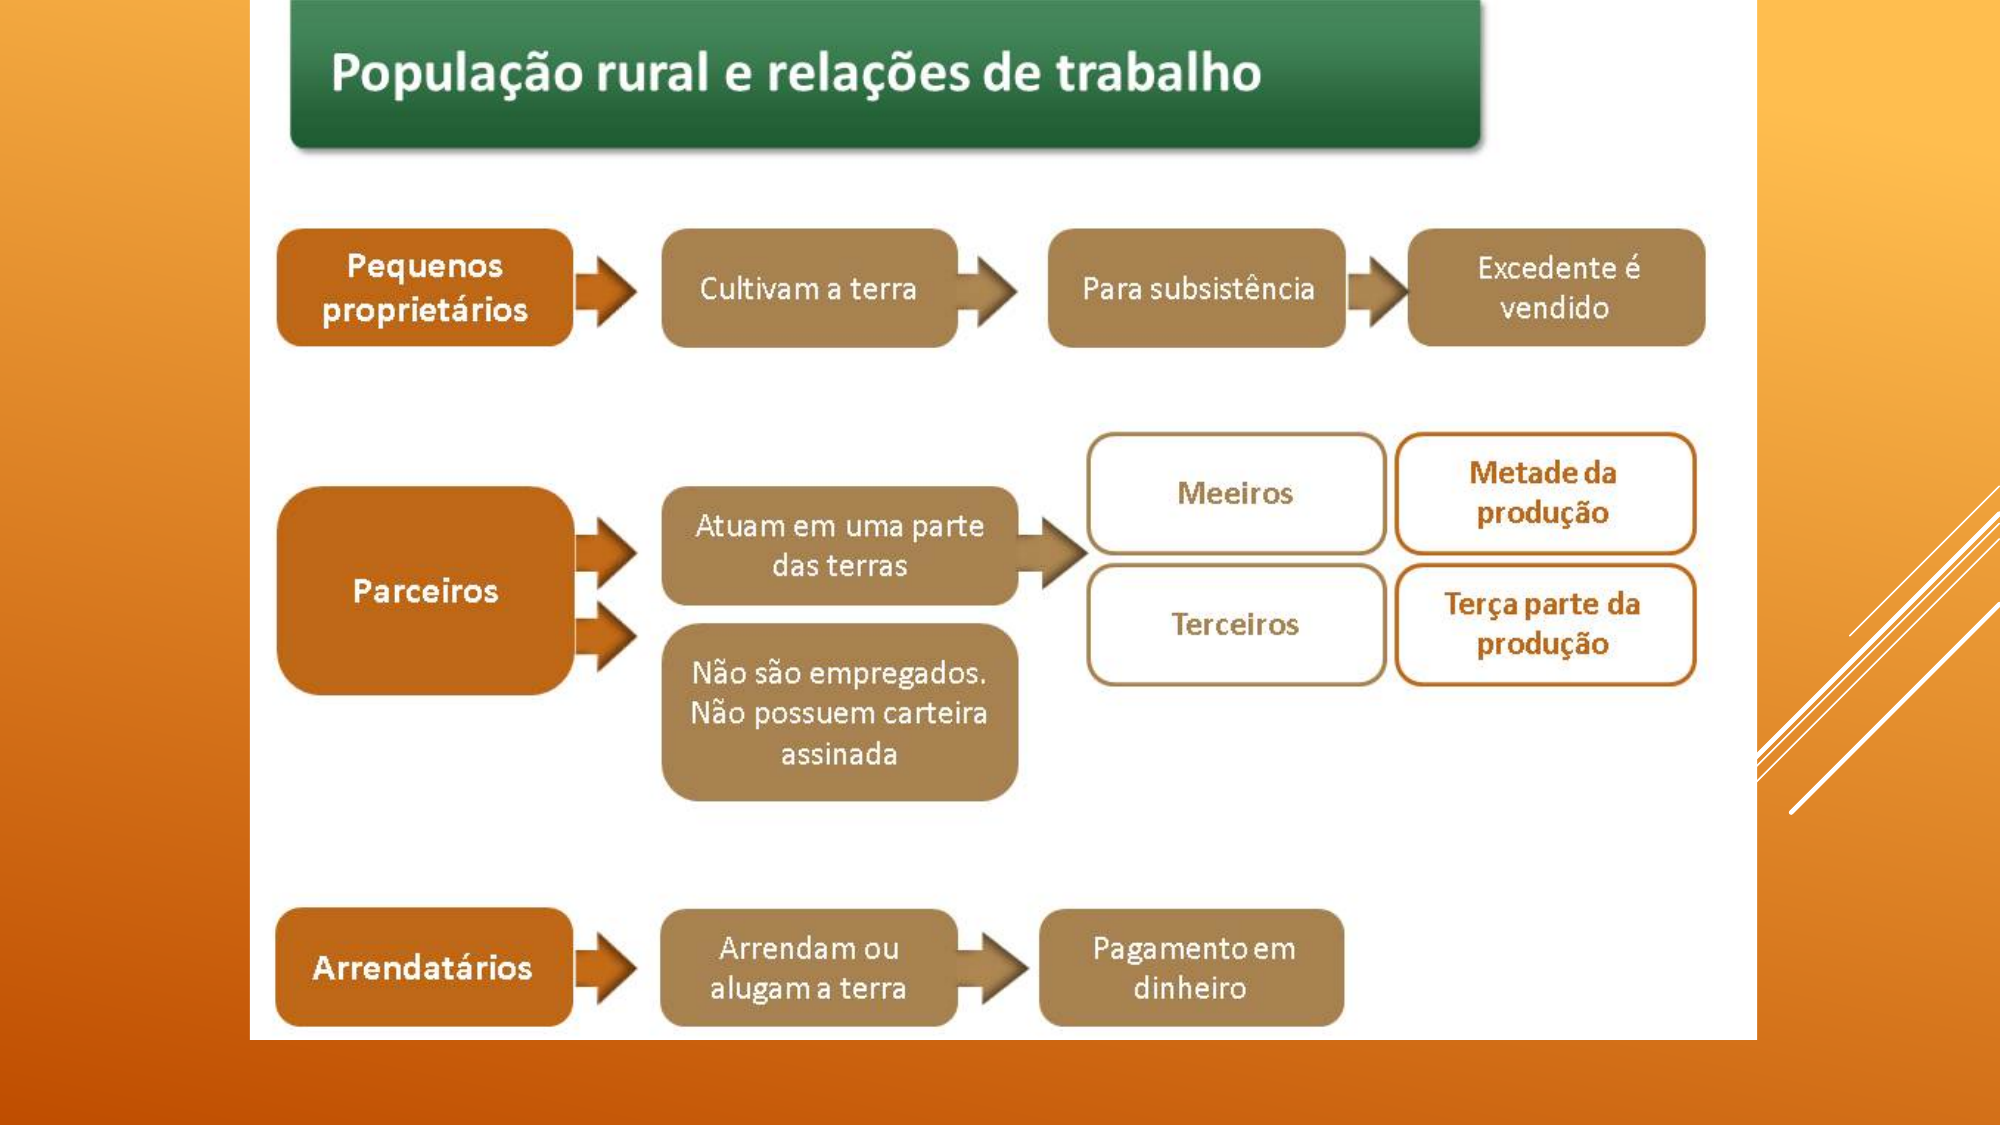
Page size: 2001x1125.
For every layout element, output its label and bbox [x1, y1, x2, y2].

picture [249, 0, 1758, 1040]
